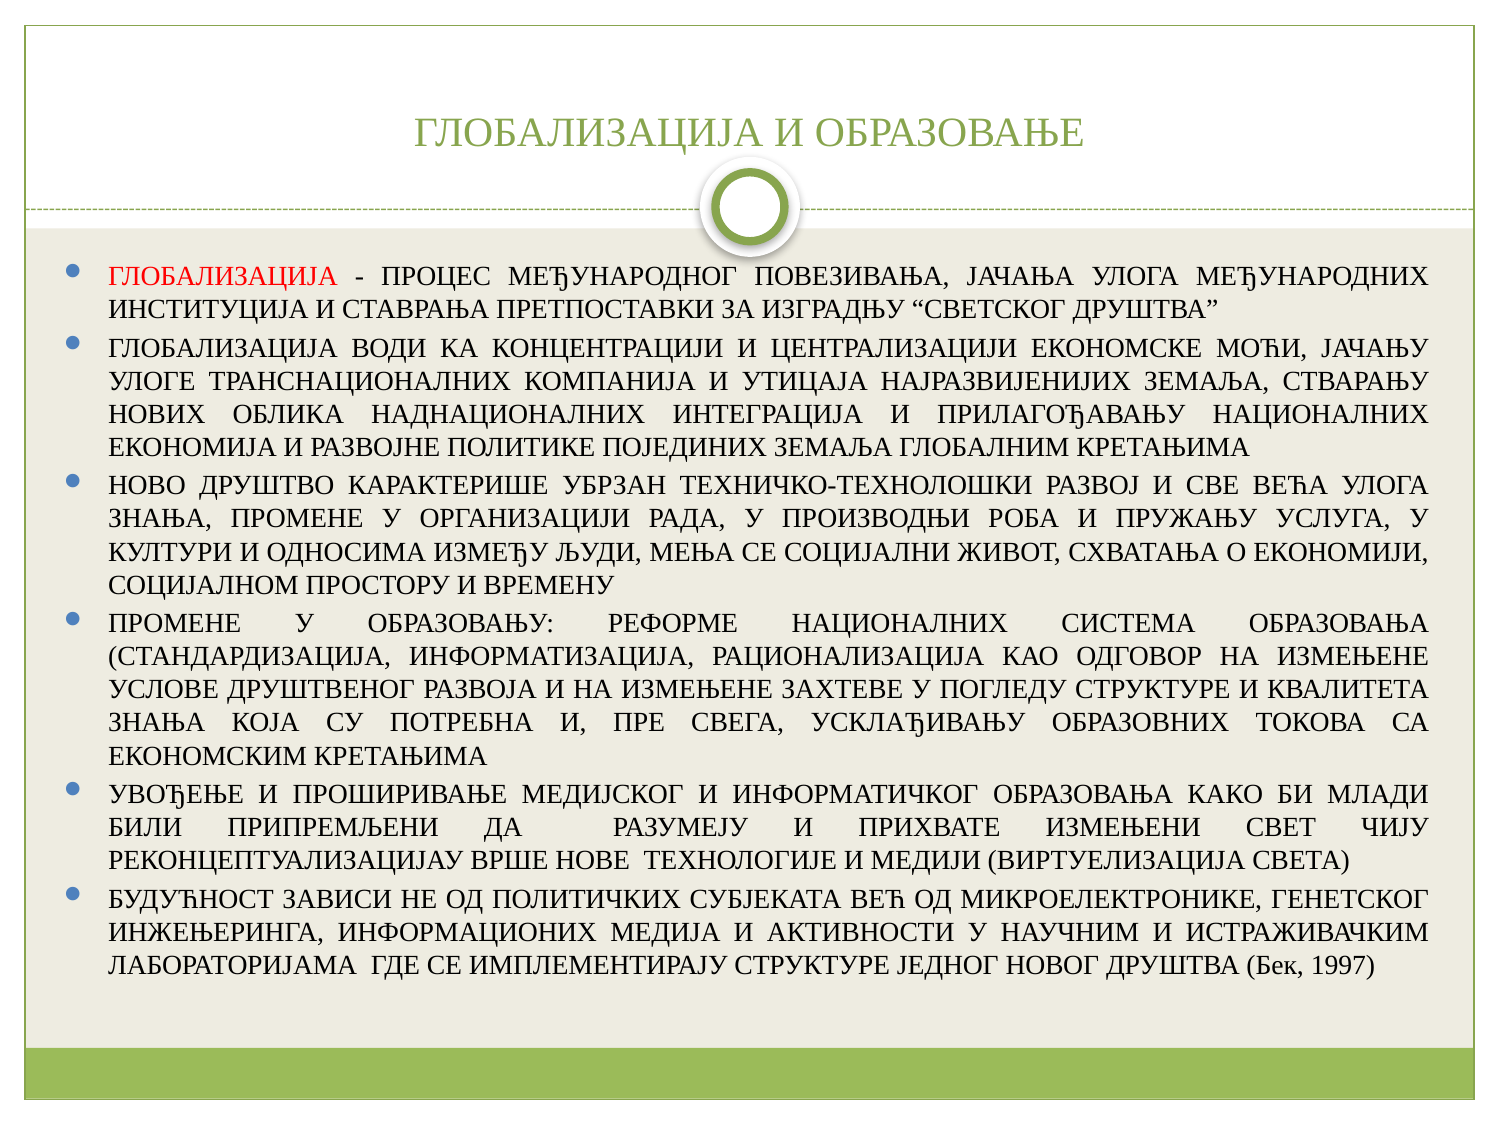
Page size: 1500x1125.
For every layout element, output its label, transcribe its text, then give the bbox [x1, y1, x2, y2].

list ГЛОБАЛИЗАЦИЈА - ПРОЦЕС МЕЂУНАРОДНОГ ПОВЕЗИВАЊА, ЈАЧАЊА УЛОГА МЕЂУНАРОДНИХ ИНСТИТУЦИЈА И СТАВРАЊА ПРЕТПОСТАВКИ ЗА ИЗГРАДЊУ “СВЕТСКОГ ДРУШТВА” ГЛОБАЛИЗАЦИЈА ВОДИ КА КОНЦЕНТРАЦИЈИ И ЦЕНТРАЛИЗАЦИЈИ ЕКОНОМСКЕ МОЋИ, ЈАЧАЊУ УЛОГЕ ТРАНСНАЦИОНАЛНИХ КОМПАНИЈА И УТИЦАЈА НАЈРАЗВИЈЕНИЈИХ ЗЕМАЉА, СТВАРАЊУ НОВИХ ОБЛИКА НАДНАЦИОНАЛНИХ ИНТЕГРАЦИЈА И ПРИЛАГОЂАВАЊУ НАЦИОНАЛНИХ ЕКОНОМИЈА И РАЗВОЈНЕ ПОЛИТИКЕ ПОЈЕДИНИХ ЗЕМАЉА ГЛОБАЛНИМ КРЕТАЊИМА НОВО ДРУШТВО КАРАКТЕРИШЕ УБРЗАН ТЕХНИЧКО-ТЕХНОЛОШКИ РАЗВОЈ И СВЕ ВЕЋА УЛОГА ЗНАЊА, ПРОМЕНЕ У ОРГАНИЗАЦИЈИ РАДА, У ПРОИЗВОДЊИ РОБА И ПРУЖАЊУ УСЛУГА, У КУЛТУРИ И ОДНОСИМА ИЗМЕЂУ ЉУДИ, МЕЊА СЕ СОЦИЈАЛНИ ЖИВОТ, СХВАТАЊА О ЕКОНОМИЈИ, СОЦИЈАЛНОМ ПРОСТОРУ И ВРЕМЕНУ ПРОМЕНЕ У ОБРАЗОВАЊУ: РЕФОРМЕ НАЦИОНАЛНИХ СИСТЕМА ОБРАЗОВАЊА (СТАНДАРДИЗАЦИЈА, ИНФОРМАТИЗАЦИЈА, РАЦИОНАЛИЗАЦИЈА КАО ОДГОВОР НА ИЗМЕЊЕНЕ УСЛОВЕ ДРУШТВЕНОГ РАЗВОЈА И НА ИЗМЕЊЕНЕ ЗАХТЕВЕ У ПОГЛЕДУ СТРУКТУРЕ И КВАЛИТЕТА ЗНАЊА КОЈА СУ ПОТРЕБНА И, ПРЕ СВЕГА, УСКЛАЂИВАЊУ ОБРАЗОВНИХ ТОКОВА СА ЕКОНОМСКИМ КРЕТАЊИМА УВОЂЕЊЕ И ПРОШИРИВАЊЕ МЕДИЈСКОГ И ИНФОРМАТИЧКОГ ОБРАЗОВАЊА КАКО БИ МЛАДИ БИЛИ ПРИПРЕМЉЕНИ ДА РАЗУМЕЈУ И ПРИХВАТЕ ИЗМЕЊЕНИ СВЕТ ЧИЈУ РЕКОНЦЕПТУАЛИЗАЦИЈАУ ВРШЕ НОВЕ ТЕХНОЛОГИЈЕ И МЕДИЈИ (ВИРТУЕЛИЗАЦИЈА СВЕТА) БУДУЋНОСТ ЗАВИСИ НЕ ОД ПОЛИТИЧКИХ СУБЈЕКАТА ВЕЋ ОД МИКРОЕЛЕКТРОНИКЕ, ГЕНЕТСКОГ ИНЖЕЊЕРИНГА, ИНФОРМАЦИОНИХ МЕДИЈА И АКТИВНОСТИ У НАУЧНИМ И ИСТРАЖИВАЧКИМ ЛАБОРАТОРИЈАМА ГДЕ СЕ ИМПЛЕМЕНТИРАЈУ СТРУКТУРЕ ЈЕДНОГ НОВОГ ДРУШТВА (Бек, 1997) [49, 250, 1445, 1001]
title ГЛОБАЛИЗАЦИЈА И ОБРАЗОВАЊЕ [49, 37, 1450, 162]
